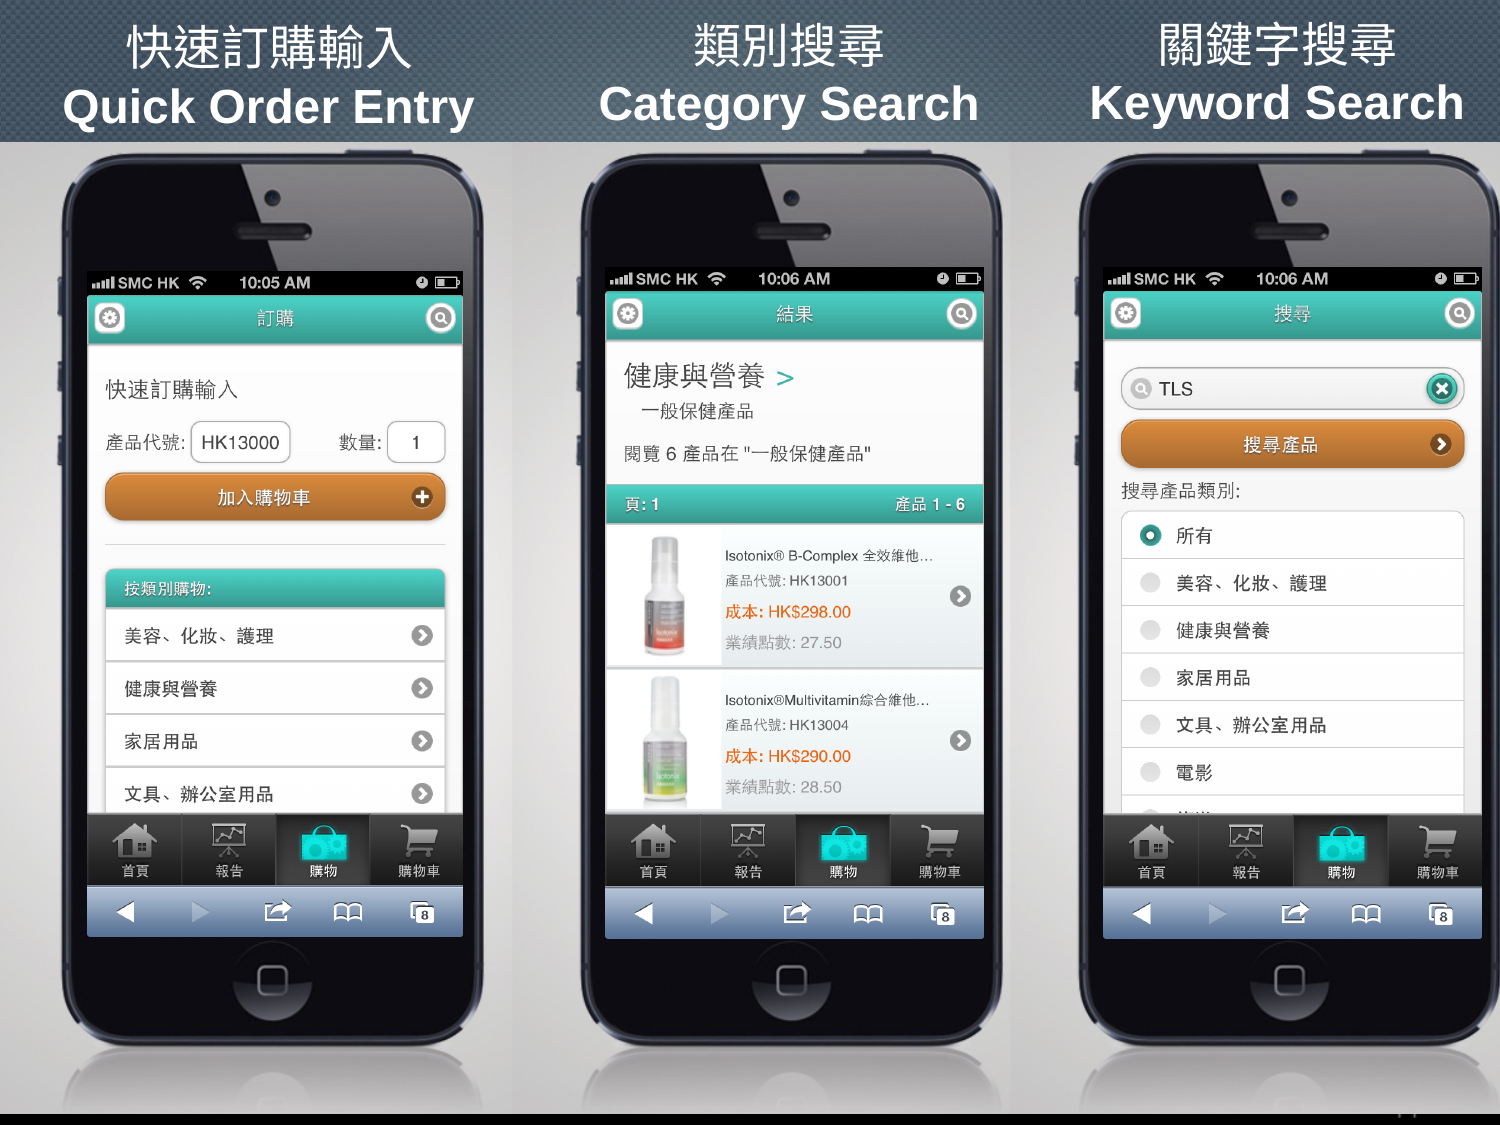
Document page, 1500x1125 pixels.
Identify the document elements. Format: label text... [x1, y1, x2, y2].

picture [0, 0, 1500, 1125]
text_box 關鍵字搜尋 Keyword Search [1027, 7, 1500, 137]
text_box 類別搜尋 Category Search [551, 7, 1027, 138]
text_box 快速訂購輸入 Quick Order Entry [47, 10, 491, 140]
